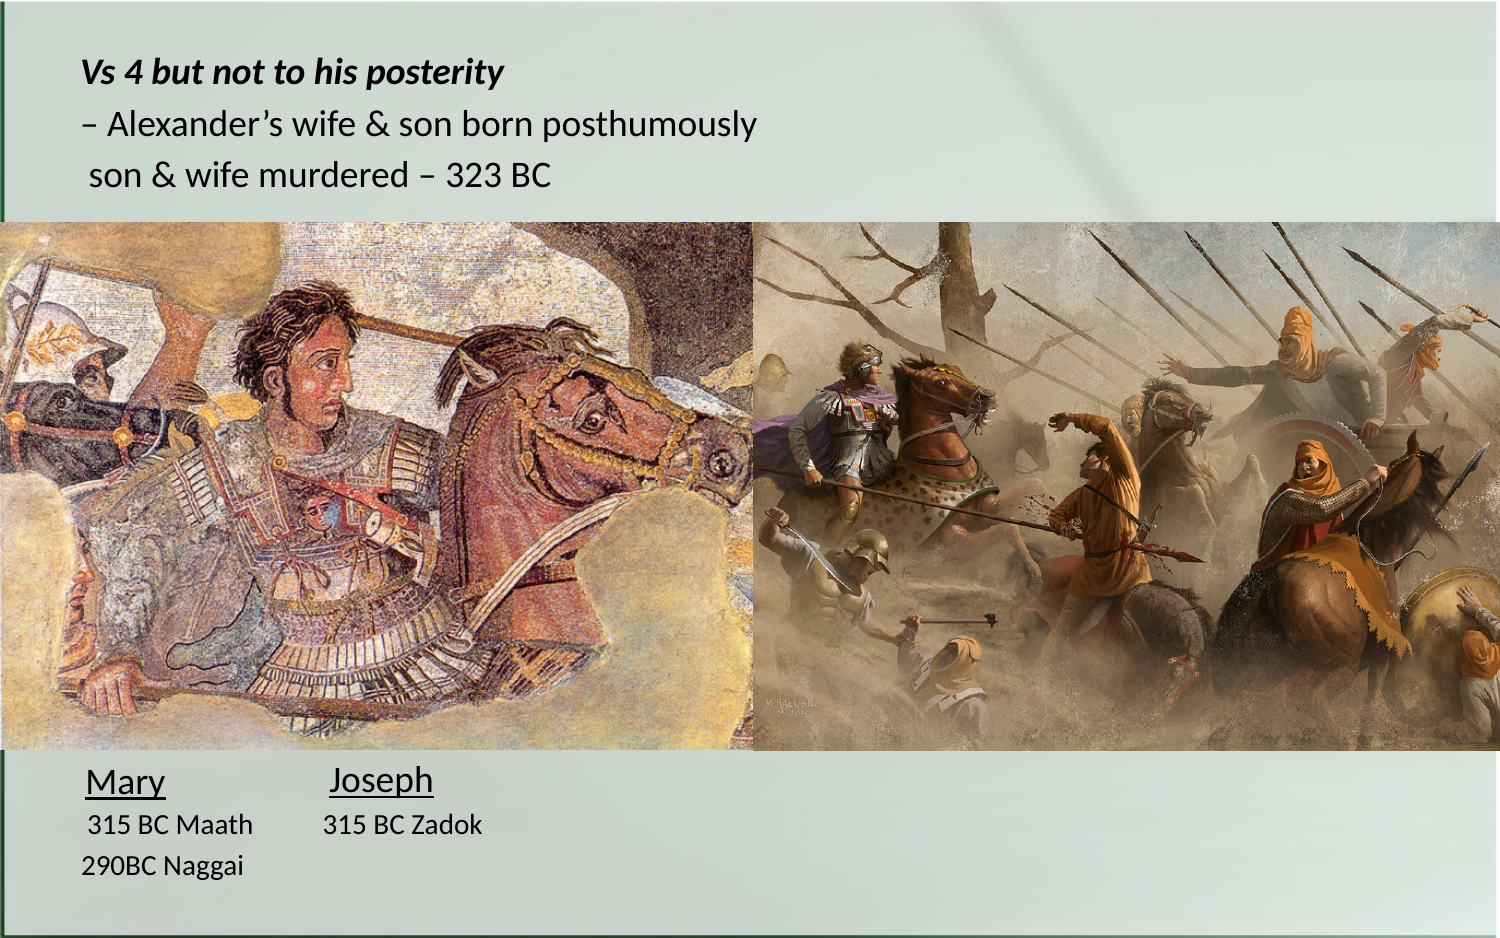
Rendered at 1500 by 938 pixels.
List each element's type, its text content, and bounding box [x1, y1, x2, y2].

text_box 315 BC Zadok [307, 798, 498, 848]
text_box 290BC Naggai [66, 838, 260, 889]
picture [0, 0, 1500, 938]
text_box Joseph [314, 758, 449, 808]
text_box 315 BC Maath [72, 798, 269, 848]
text_box Vs 4 but not to his posterity – Alexander’s wife & son born posthumously son & wife murdered – 323 BC [65, 32, 934, 203]
text_box Mary [70, 758, 261, 810]
